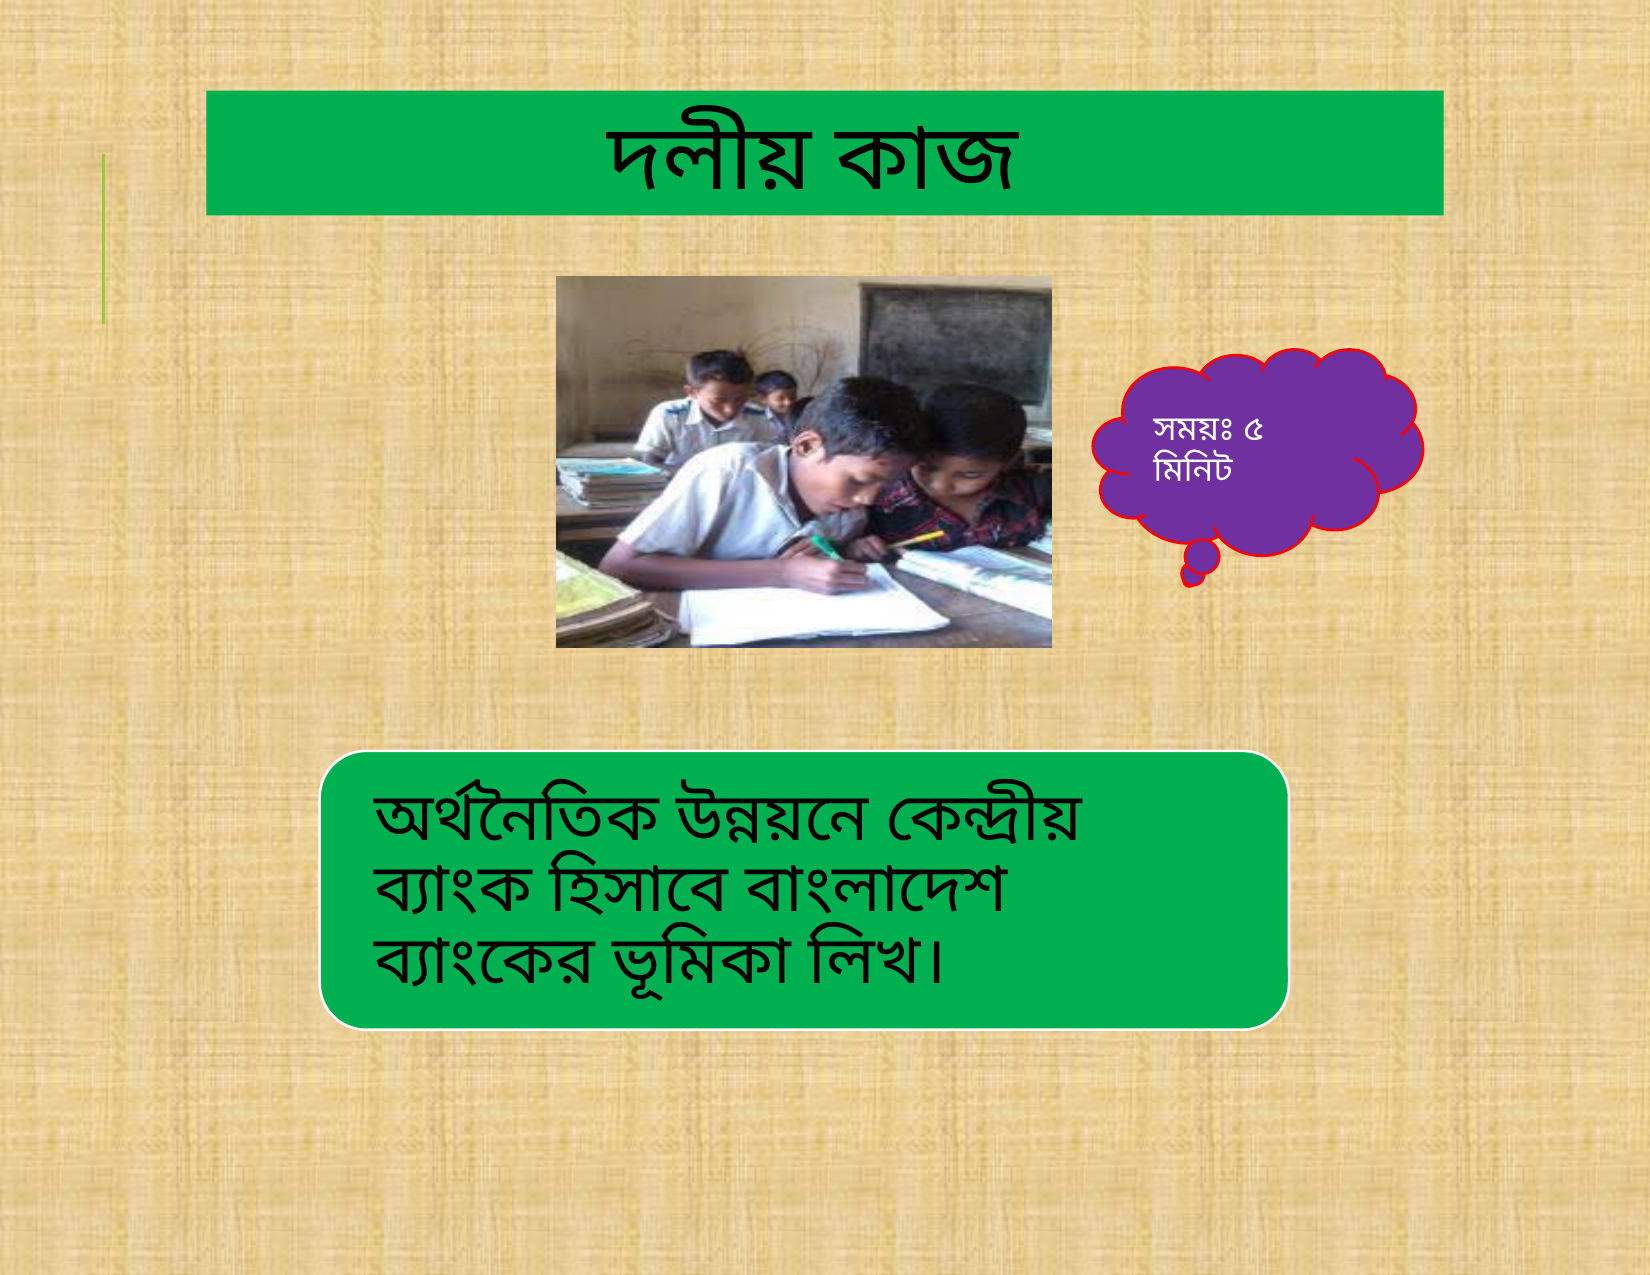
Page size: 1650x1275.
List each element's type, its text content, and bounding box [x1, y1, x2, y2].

text_box সময়ঃ ৫ মিনিট [1091, 348, 1425, 588]
picture [0, 0, 1650, 1275]
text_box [319, 750, 1290, 1030]
text_box দলীয় কাজ [206, 90, 1444, 216]
